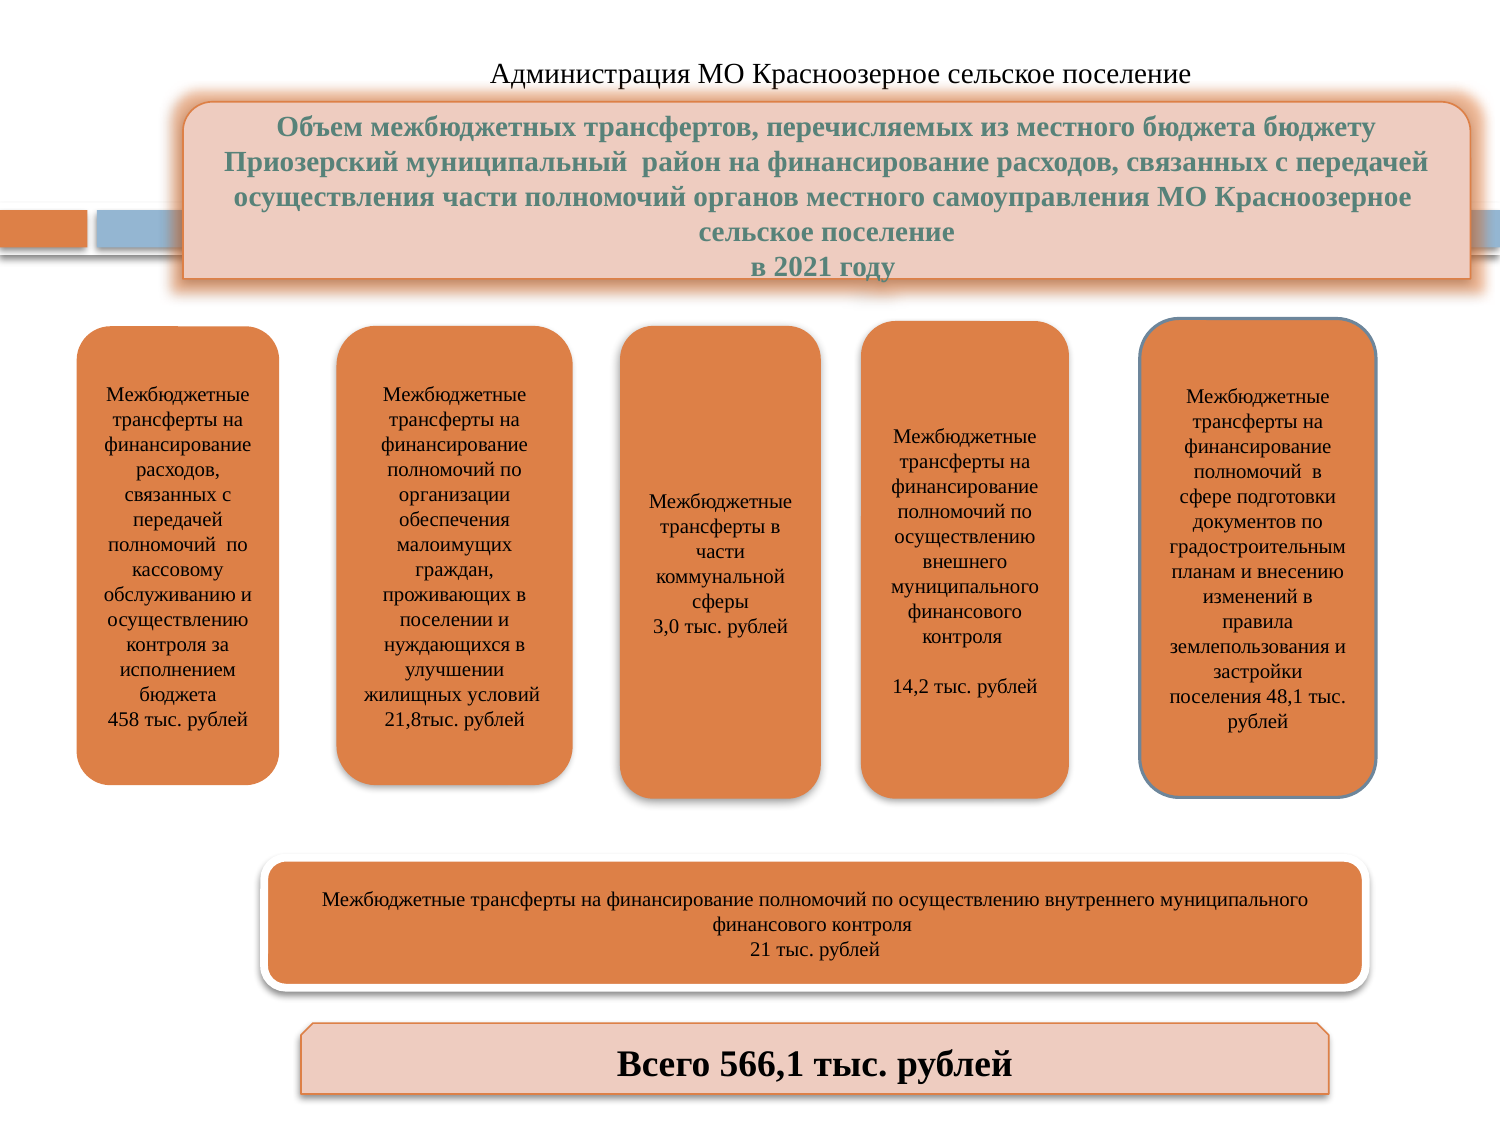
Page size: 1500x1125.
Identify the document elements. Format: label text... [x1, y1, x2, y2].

text_box Межбюджетные трансферты на финансирование полномочий по осуществлению внутреннего муниципального финансового контроля 21 тыс. рублей [260, 853, 1370, 992]
text_box Межбюджетные трансферты в части коммунальной сферы 3,0 тыс. рублей [619, 325, 821, 799]
text_box Межбюджетные трансферты на финансирование расходов, связанных с передачей полномочий по кассовому обслуживанию и осуществлению контроля за исполнением бюджета 458 тыс. рублей [76, 326, 280, 786]
text_box Межбюджетные трансферты на финансирование полномочий по осуществлению внешнего муниципального финансового контроля 14,2 тыс. рублей [860, 320, 1069, 799]
text_box Межбюджетные трансферты на финансирование полномочий по организации обеспечения малоимущих граждан, проживающих в поселении и нуждающихся в улучшении жилищных условий 21,8тыс. рублей [336, 325, 573, 786]
title Администрация МО Красноозерное сельское поселение [235, 42, 1447, 82]
text_box Объем межбюджетных трансфертов, перечисляемых из местного бюджета бюджету Приозерский муниципальный район на финансирование расходов, связанных с передачей осуществления части полномочий органов местного самоуправления МО Красноозерное сельское поселение в 2021 году [182, 100, 1472, 280]
text_box Всего 566,1 тыс. рублей [300, 1022, 1330, 1095]
text_box Межбюджетные трансферты на финансирование полномочий в сфере подготовки документов по градостроительным планам и внесению изменений в правила землепользования и застройки поселения 48,1 тыс. рублей [1138, 316, 1378, 799]
